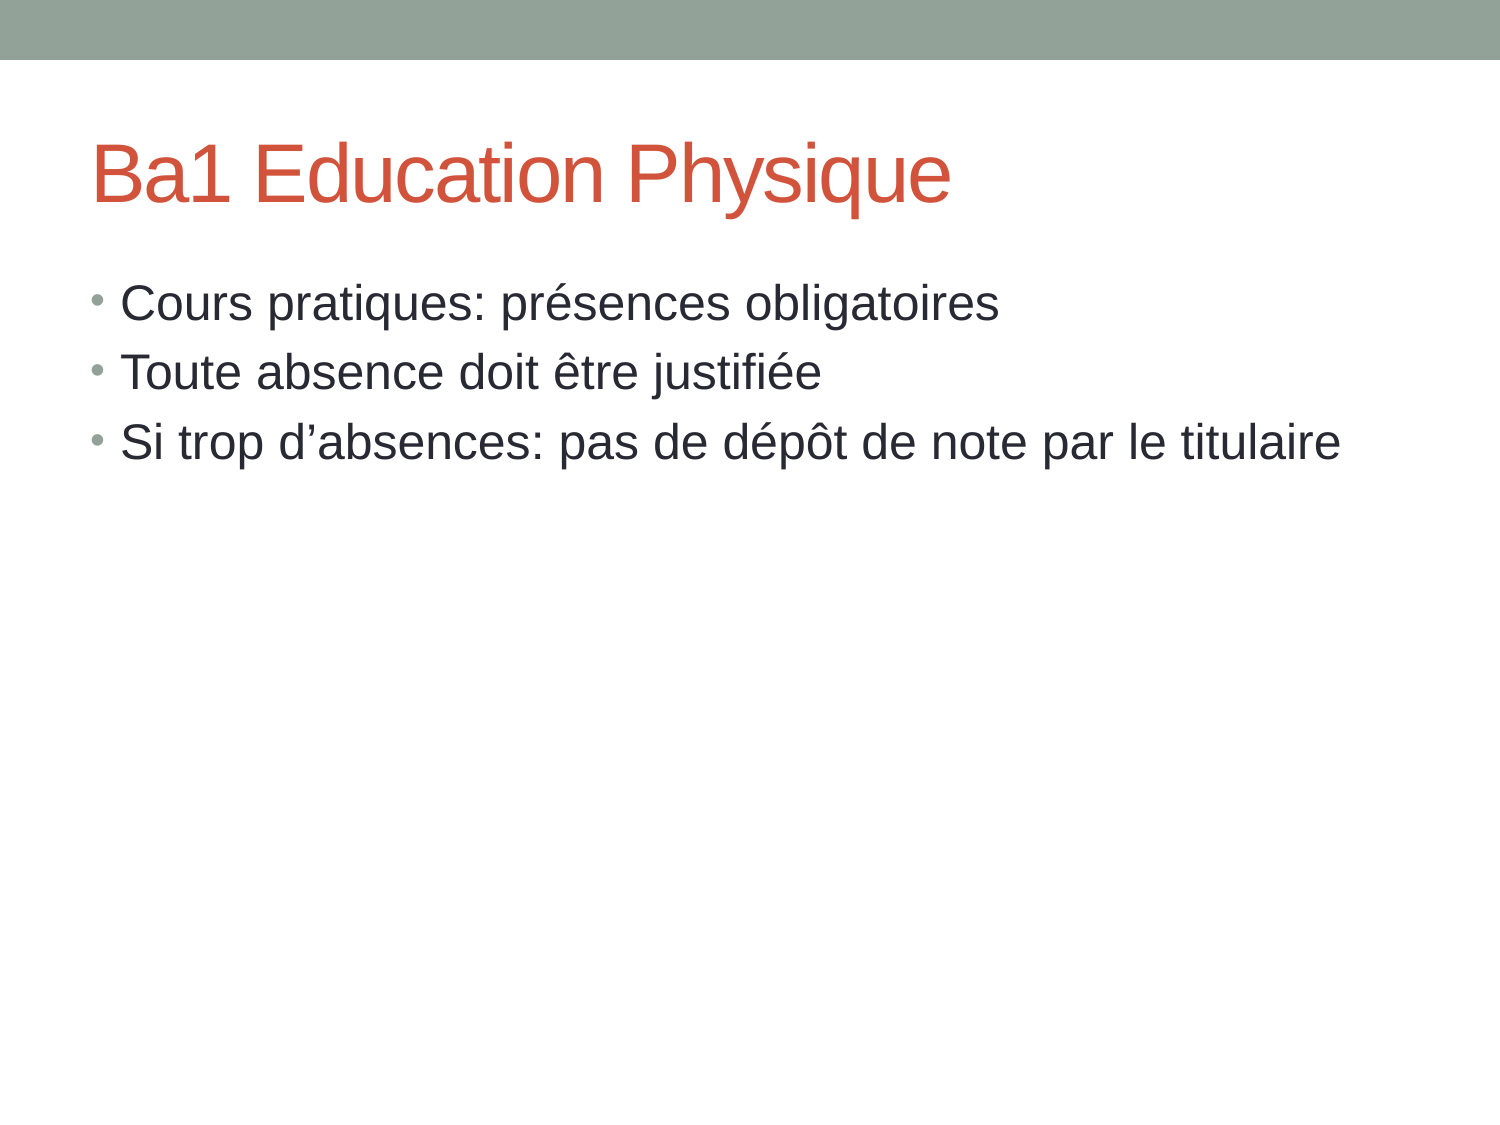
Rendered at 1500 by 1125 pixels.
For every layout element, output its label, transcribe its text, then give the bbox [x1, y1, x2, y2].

title Ba1 Education Physique [75, 87, 1425, 250]
list Cours pratiques: présences obligatoires Toute absence doit être justifiée Si trop d’absences: pas de dépôt de note par le titulaire [75, 262, 1425, 1063]
